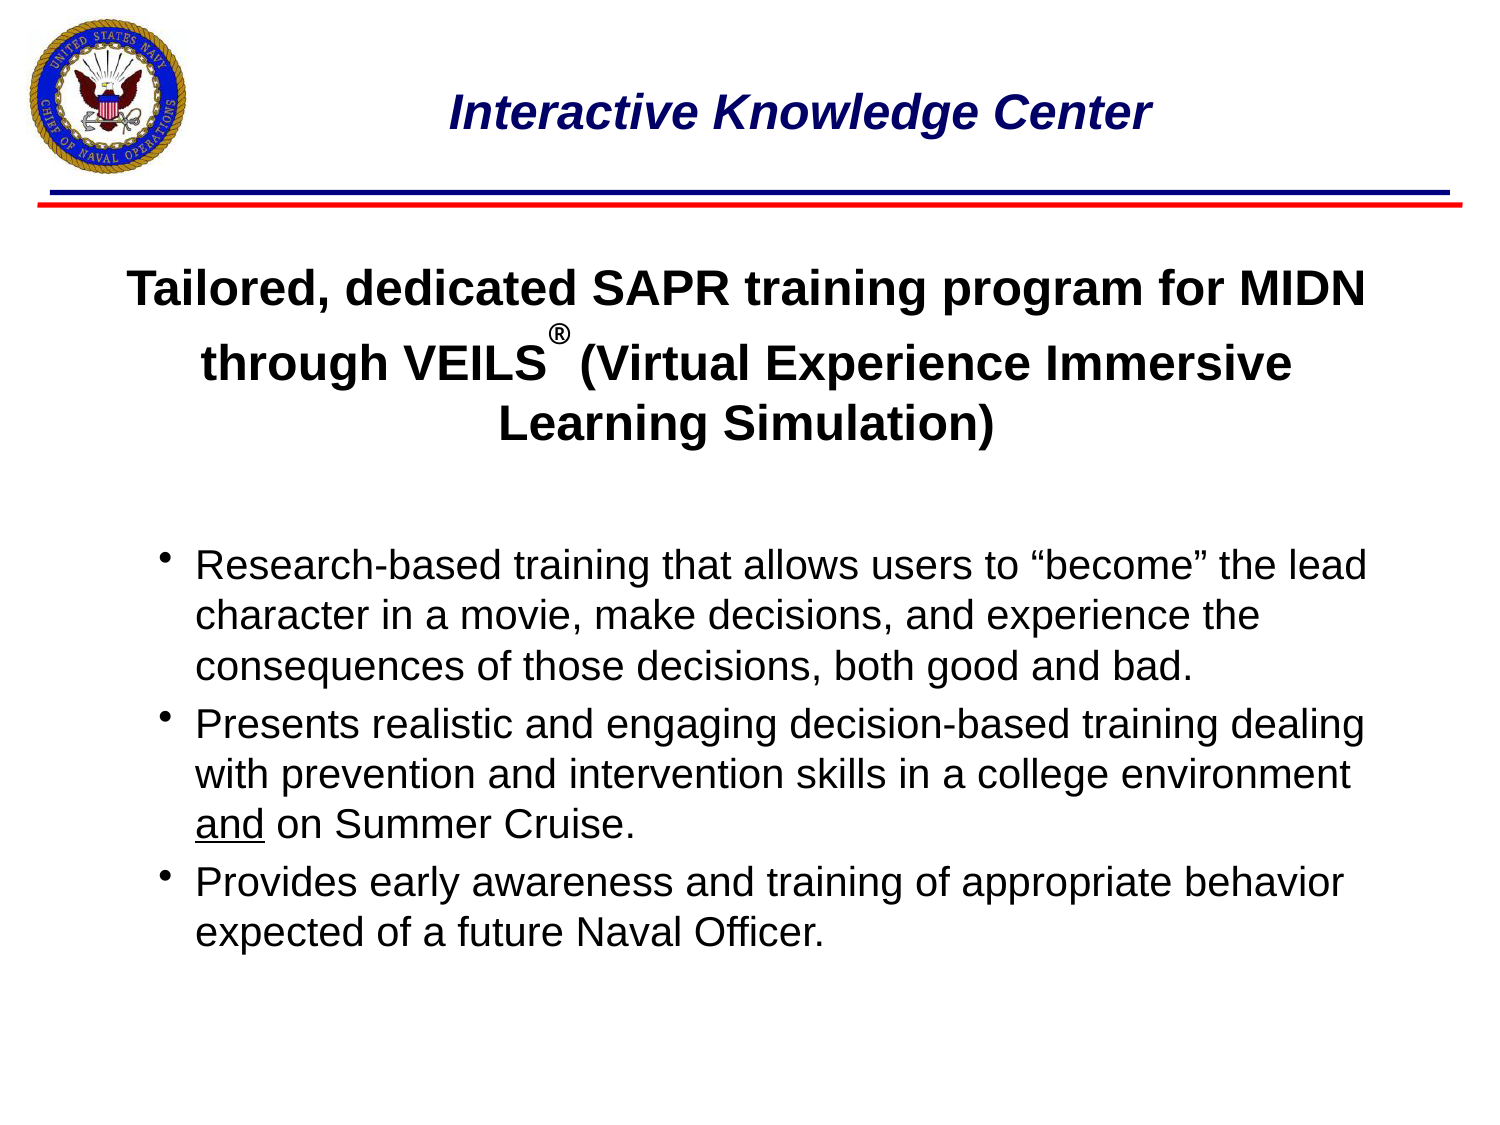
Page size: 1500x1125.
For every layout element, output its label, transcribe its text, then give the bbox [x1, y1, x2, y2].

list Tailored, dedicated SAPR training program for MIDN through VEILS® (Virtual Experience Immersive Learning Simulation) Research-based training that allows users to “become” the lead character in a movie, make decisions, and experience the consequences of those decisions, both good and bad. Presents realistic and engaging decision-based training dealing with prevention and intervention skills in a college environment and on Summer Cruise. Provides early awareness and training of appropriate behavior expected of a future Naval Officer. [76, 247, 1418, 1116]
picture [26, 16, 188, 176]
title Interactive Knowledge Center [243, 15, 1167, 204]
